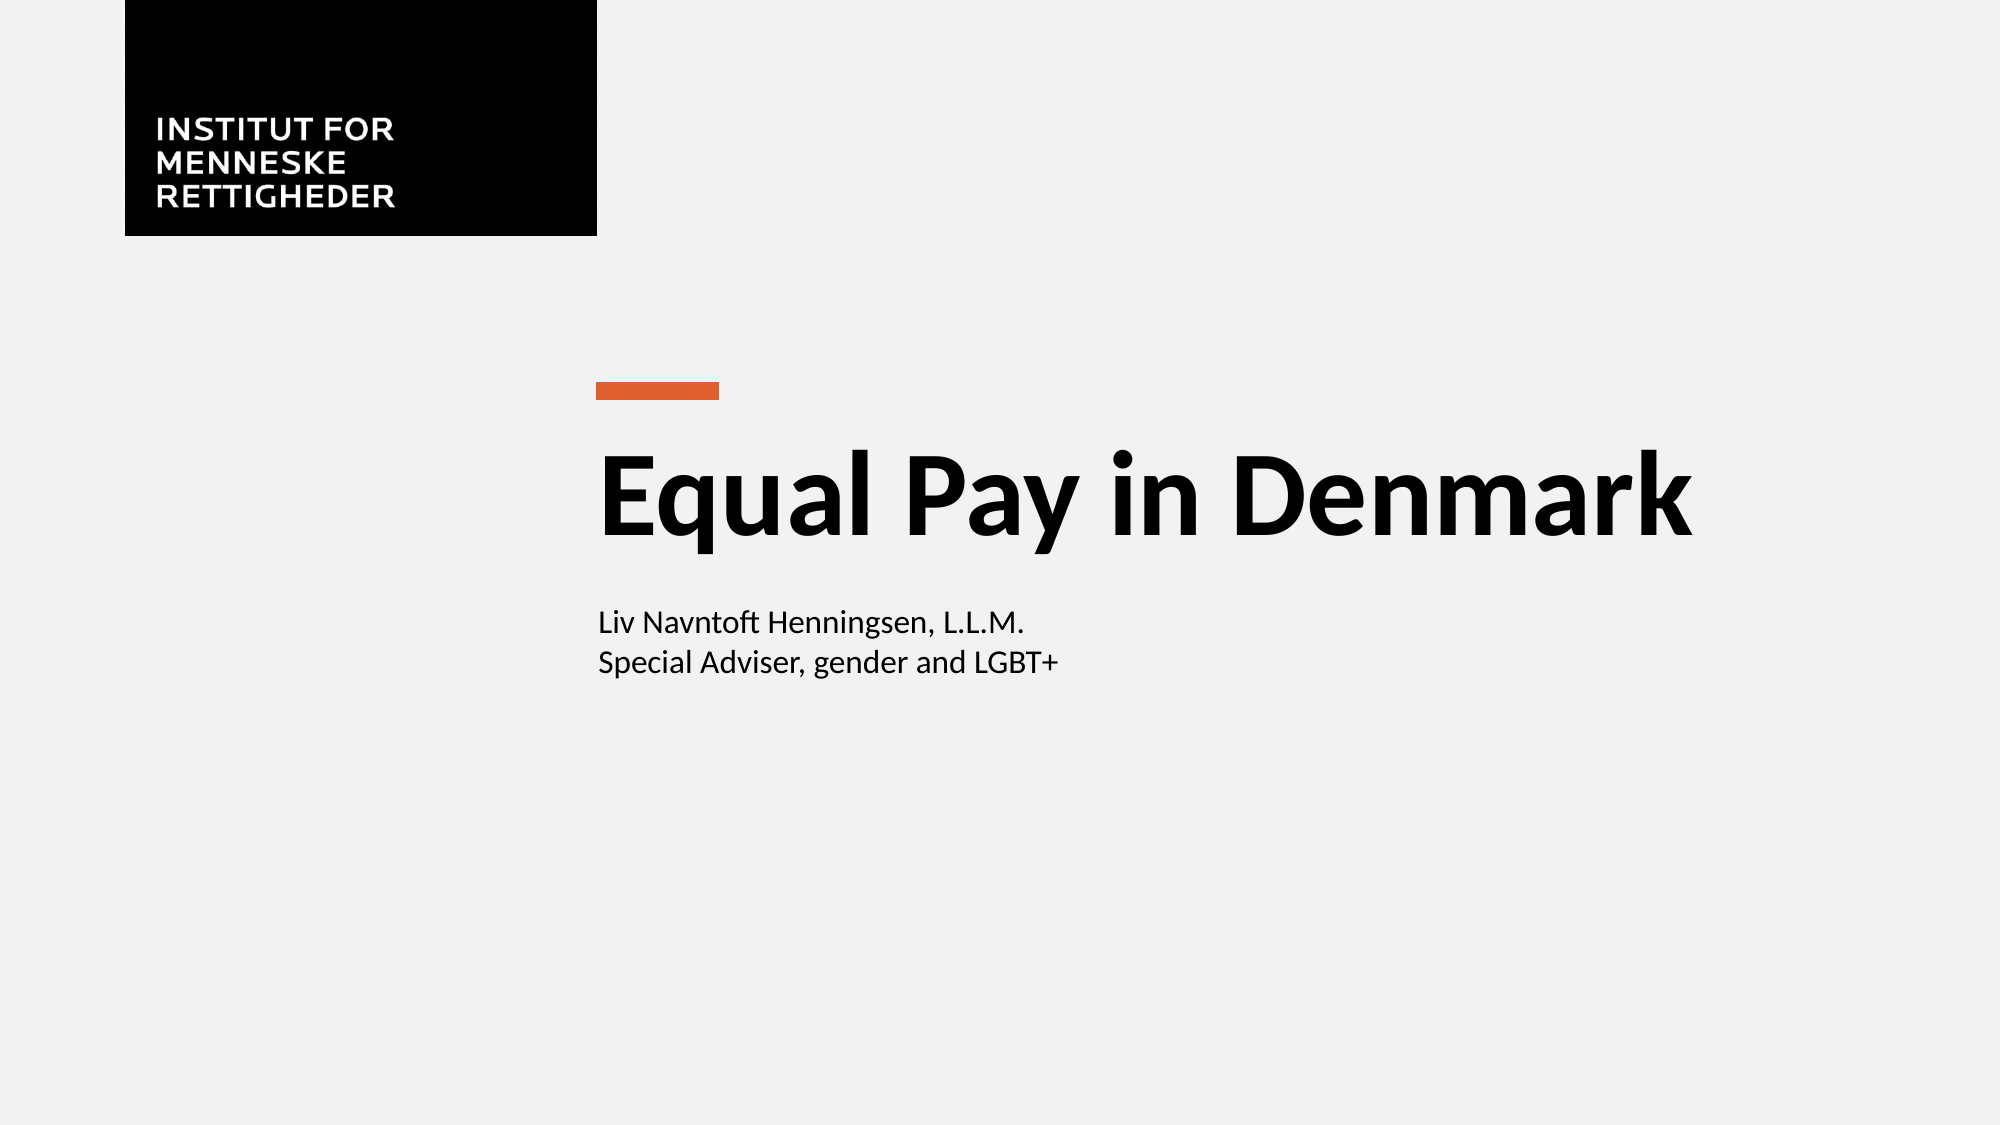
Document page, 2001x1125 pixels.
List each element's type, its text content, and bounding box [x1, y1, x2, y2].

title Equal Pay in Denmark [583, 406, 1845, 571]
picture [125, 0, 597, 236]
list Liv Navntoft Henningsen, L.L.M. Special Adviser, gender and LGBT+ [583, 592, 1845, 747]
